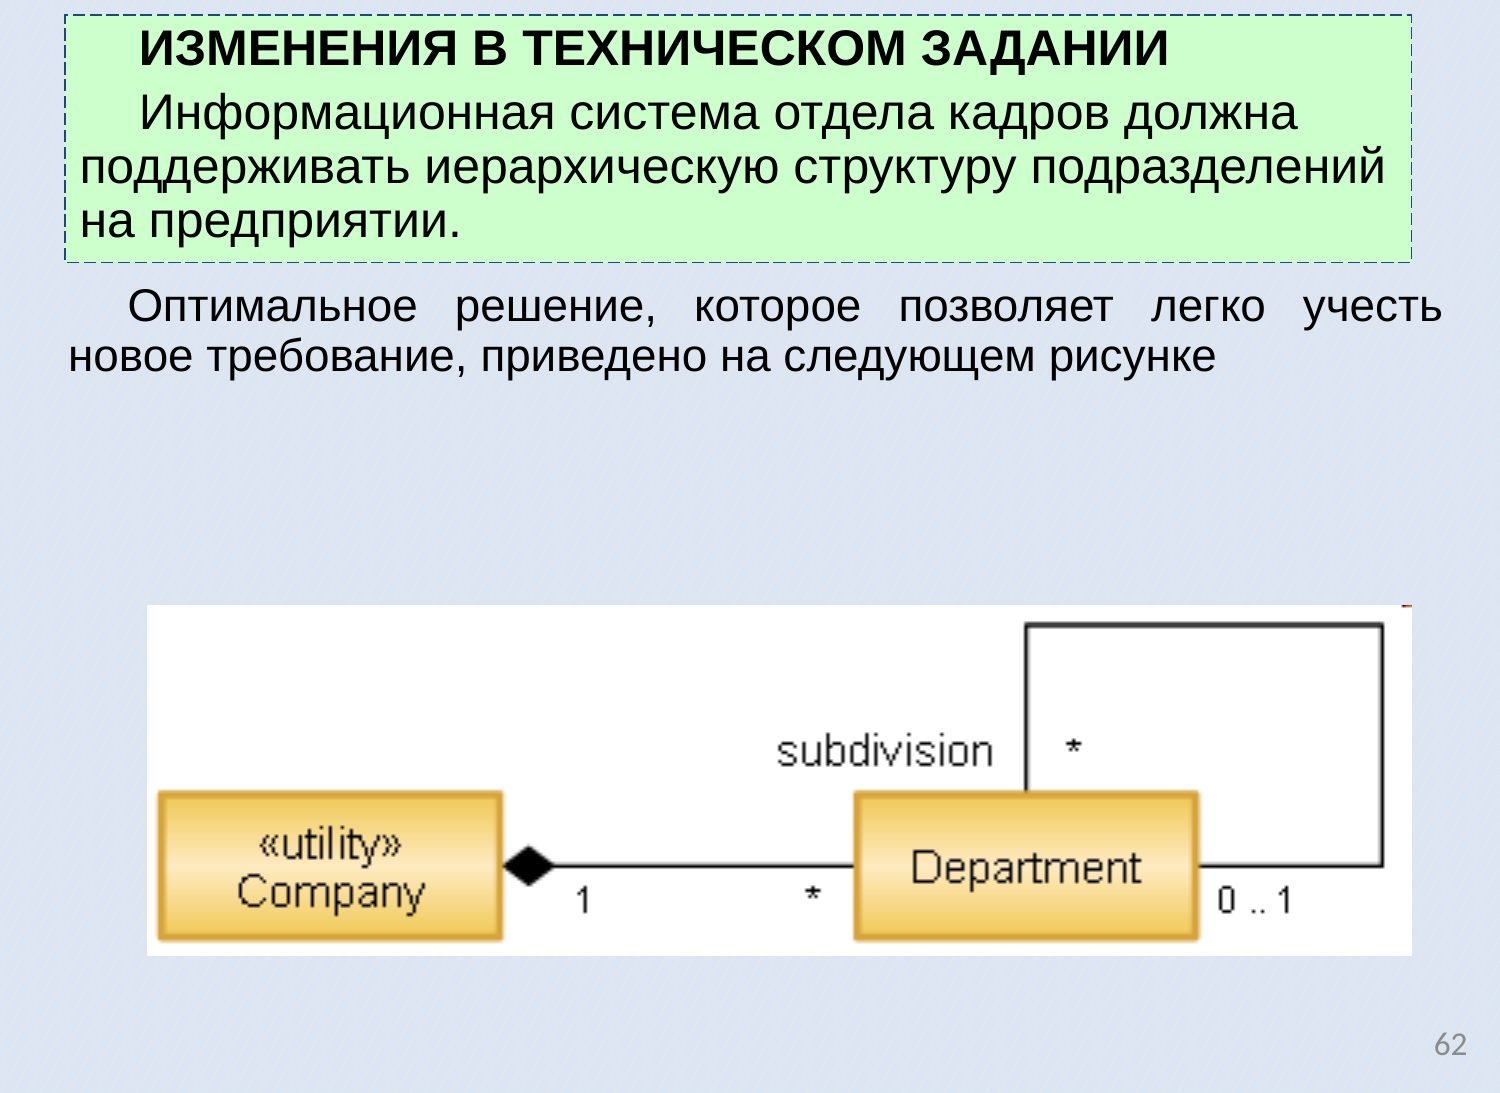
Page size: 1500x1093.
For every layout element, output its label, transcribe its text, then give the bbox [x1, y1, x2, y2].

text_box ИЗМЕНЕНИЯ В ТЕХНИЧЕСКОМ ЗАДАНИИ Информационная система отдела кадров должна поддерживать иерархическую структуру подразделений на предприятии. [64, 14, 1412, 263]
picture [147, 605, 1412, 957]
text_box 62 [1132, 1012, 1483, 1071]
list Оптимальное решение, которое позволяет легко учесть новое требование, приведено на следующем рисунке [53, 274, 1459, 488]
